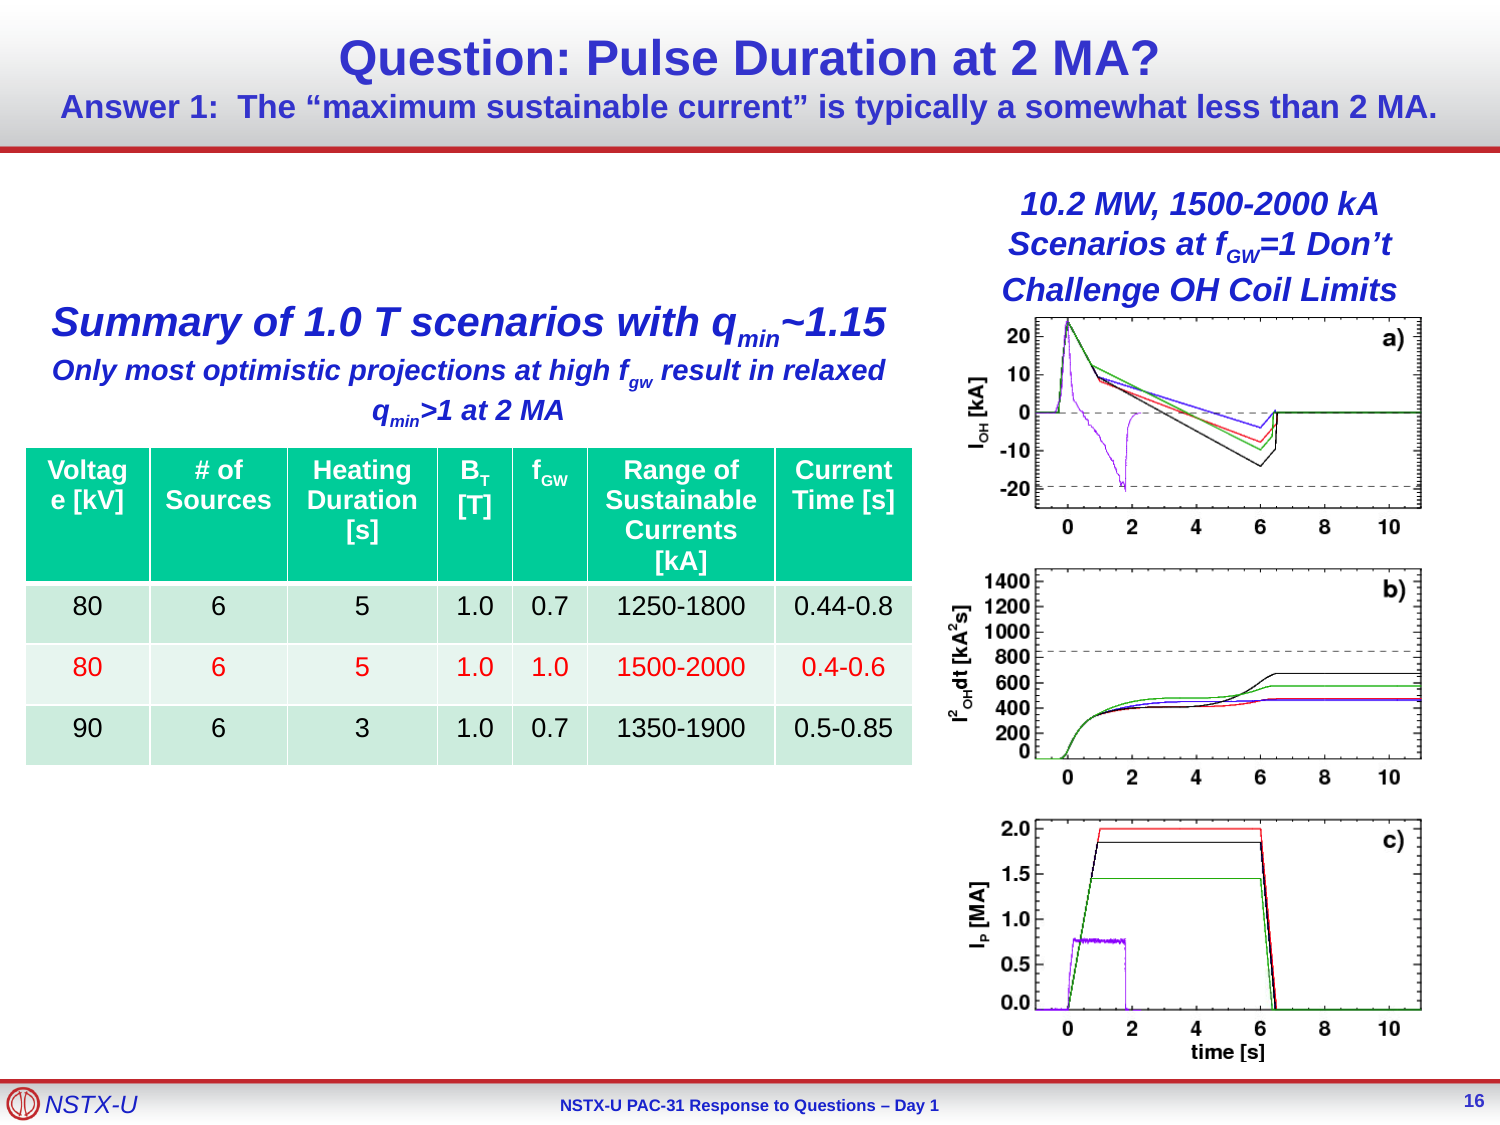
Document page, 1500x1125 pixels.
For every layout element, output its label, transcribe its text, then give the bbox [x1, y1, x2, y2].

table_cell 1.0 [438, 645, 512, 704]
table_cell 6 [151, 706, 287, 765]
table_header fGW [513, 448, 587, 581]
table_cell 5 [288, 586, 437, 643]
table_cell 80 [26, 645, 149, 704]
picture [0, 1079, 1500, 1125]
table_header Heating Duration [s] [288, 448, 437, 581]
table_cell 1.0 [513, 645, 587, 704]
table_header Current Time [s] [776, 448, 912, 581]
text_box Summary of 1.0 T scenarios with qmin~1.15 Only most optimistic projections at high fgw result in relaxed qmin>1 at 2 MA [0, 287, 938, 439]
table_cell 6 [151, 586, 287, 643]
table_cell 1250-1800 [588, 586, 774, 643]
slide_number 16 [1374, 1087, 1500, 1113]
table_header BT [T] [438, 448, 512, 581]
table_cell 1.0 [438, 706, 512, 765]
table_cell 0.4-0.6 [776, 645, 912, 704]
table_cell 0.5-0.85 [776, 706, 912, 765]
table_header Voltage [kV] [26, 448, 149, 581]
table_cell 1500-2000 [588, 645, 774, 704]
table_cell 90 [26, 706, 149, 765]
table_header Range of Sustainable Currents [kA] [588, 448, 774, 581]
table_cell 1350-1900 [588, 706, 774, 765]
table_cell 0.7 [513, 706, 587, 765]
table_cell 80 [26, 586, 149, 643]
table_cell 0.7 [513, 586, 587, 643]
table_cell 3 [288, 706, 437, 765]
title Question: Pulse Duration at 2 MA? Answer 1: The “maximum sustainable current” is typically a somewhat less than 2 MA. [0, 0, 1500, 151]
table_cell 6 [151, 645, 287, 704]
table_cell 1.0 [438, 586, 512, 643]
text_box 10.2 MW, 1500-2000 kA Scenarios at fGW=1 Don’t Challenge OH Coil Limits [974, 174, 1425, 310]
table_header # of Sources [151, 448, 287, 581]
table_cell 5 [288, 645, 437, 704]
picture [937, 312, 1444, 1063]
table_cell 0.44-0.8 [776, 586, 912, 643]
